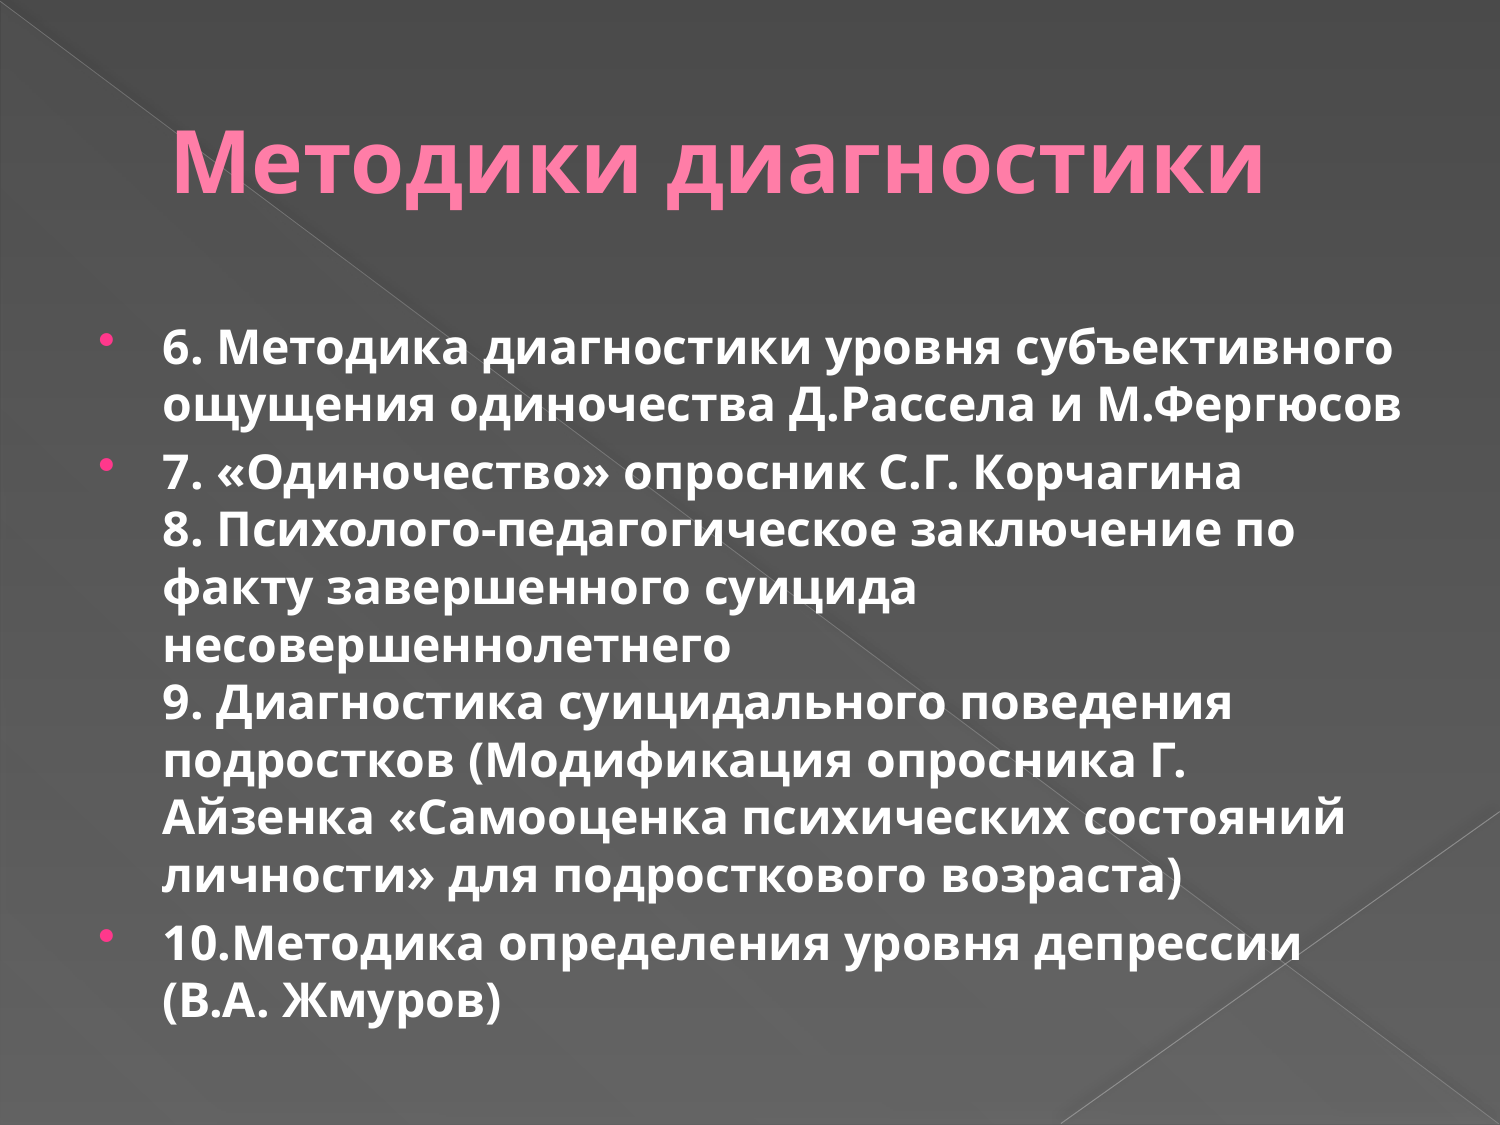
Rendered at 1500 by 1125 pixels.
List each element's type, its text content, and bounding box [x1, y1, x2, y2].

list 6. Методика диагностики уровня субъективного ощущения одиночества Д.Рассела и М.Фергюсов 7. «Одиночество» опросник С.Г. Корчагина 8. Психолого-педагогическое заключение по факту завершенного суицида несовершеннолетнего 9. Диагностика суицидального поведения подростков (Модификация опросника Г. Айзенка «Самооценка психических состояний личности» для подросткового возраста) 10.Методика определения уровня депрессии (В.А. Жмуров) [75, 308, 1425, 1059]
title Методики диагностики [75, 43, 1425, 274]
